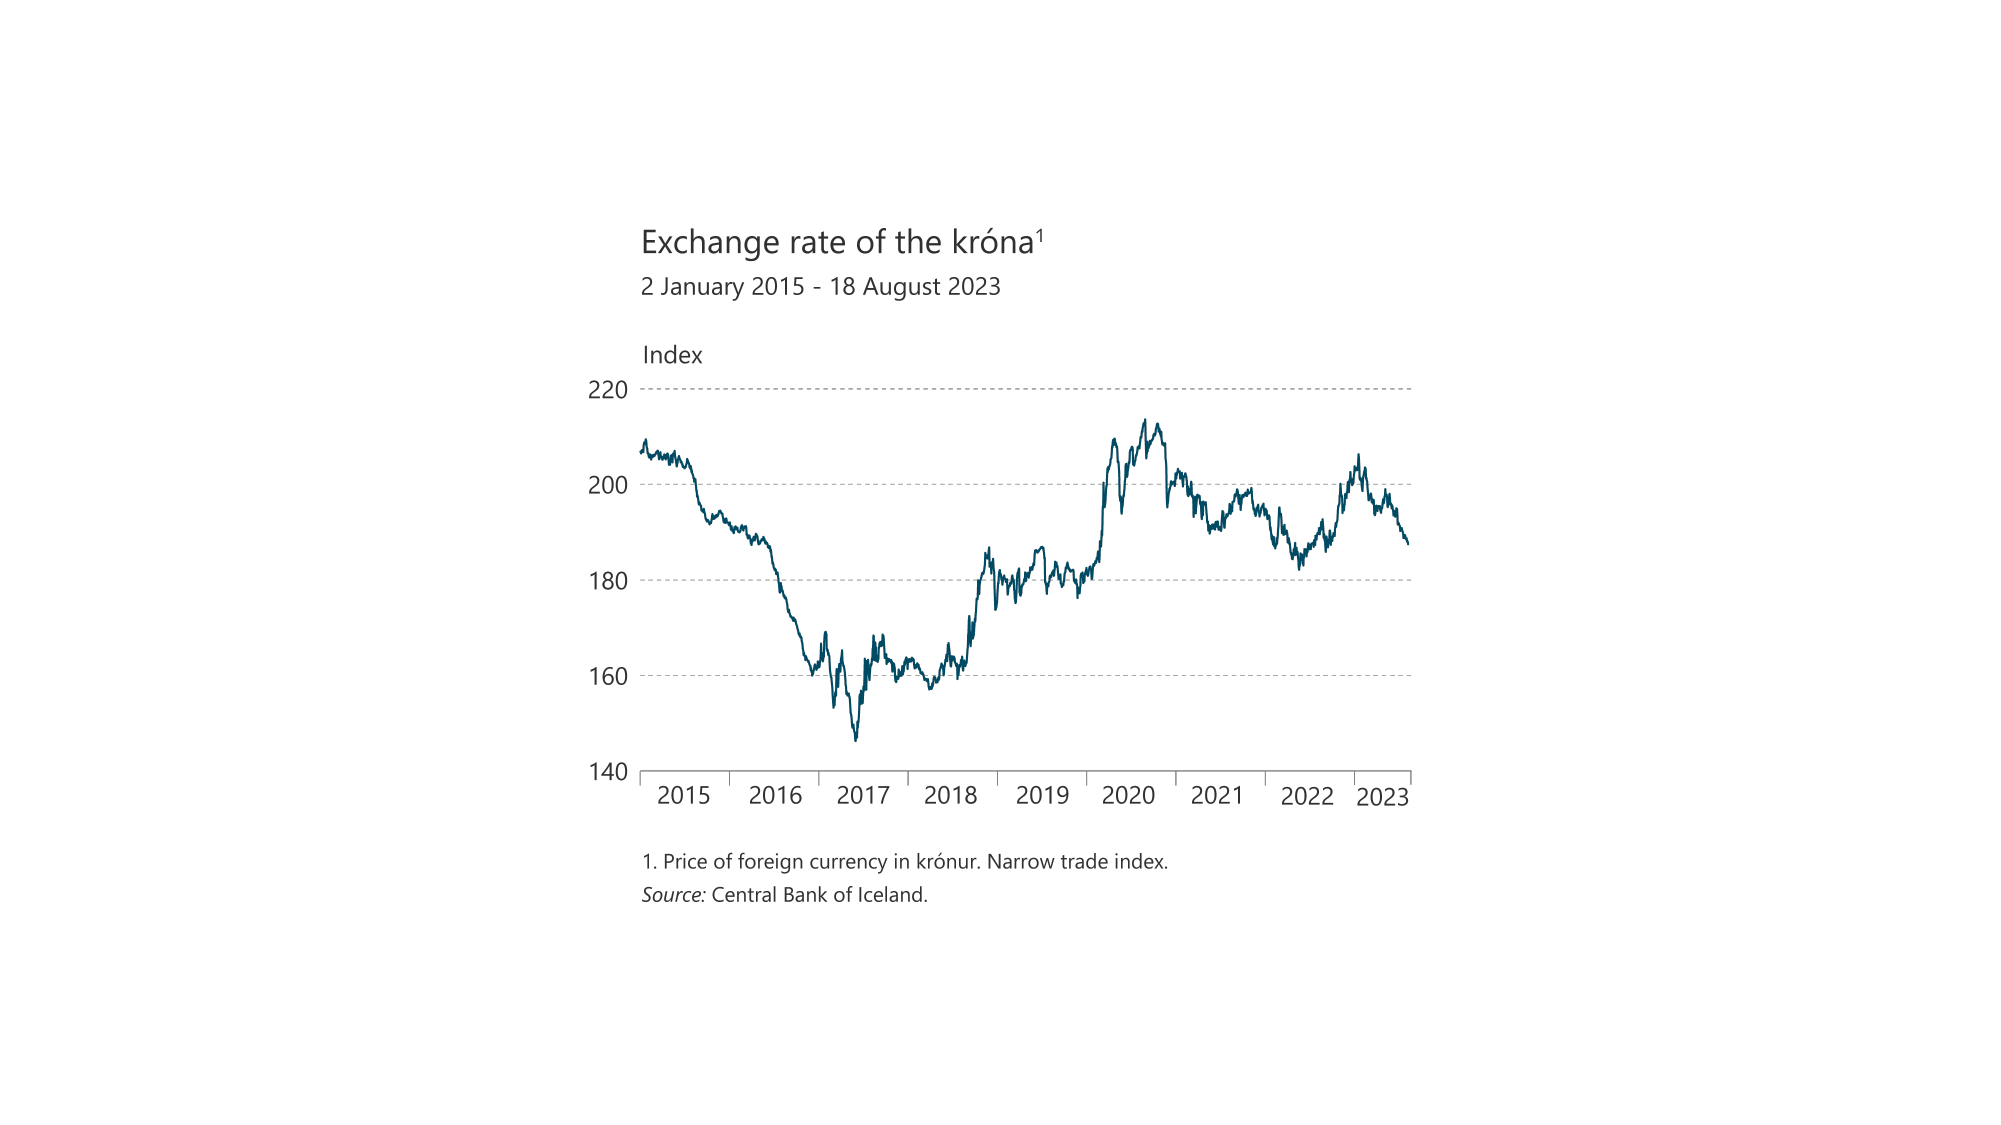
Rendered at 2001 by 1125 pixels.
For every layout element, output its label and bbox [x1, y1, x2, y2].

picture [587, 213, 1413, 912]
